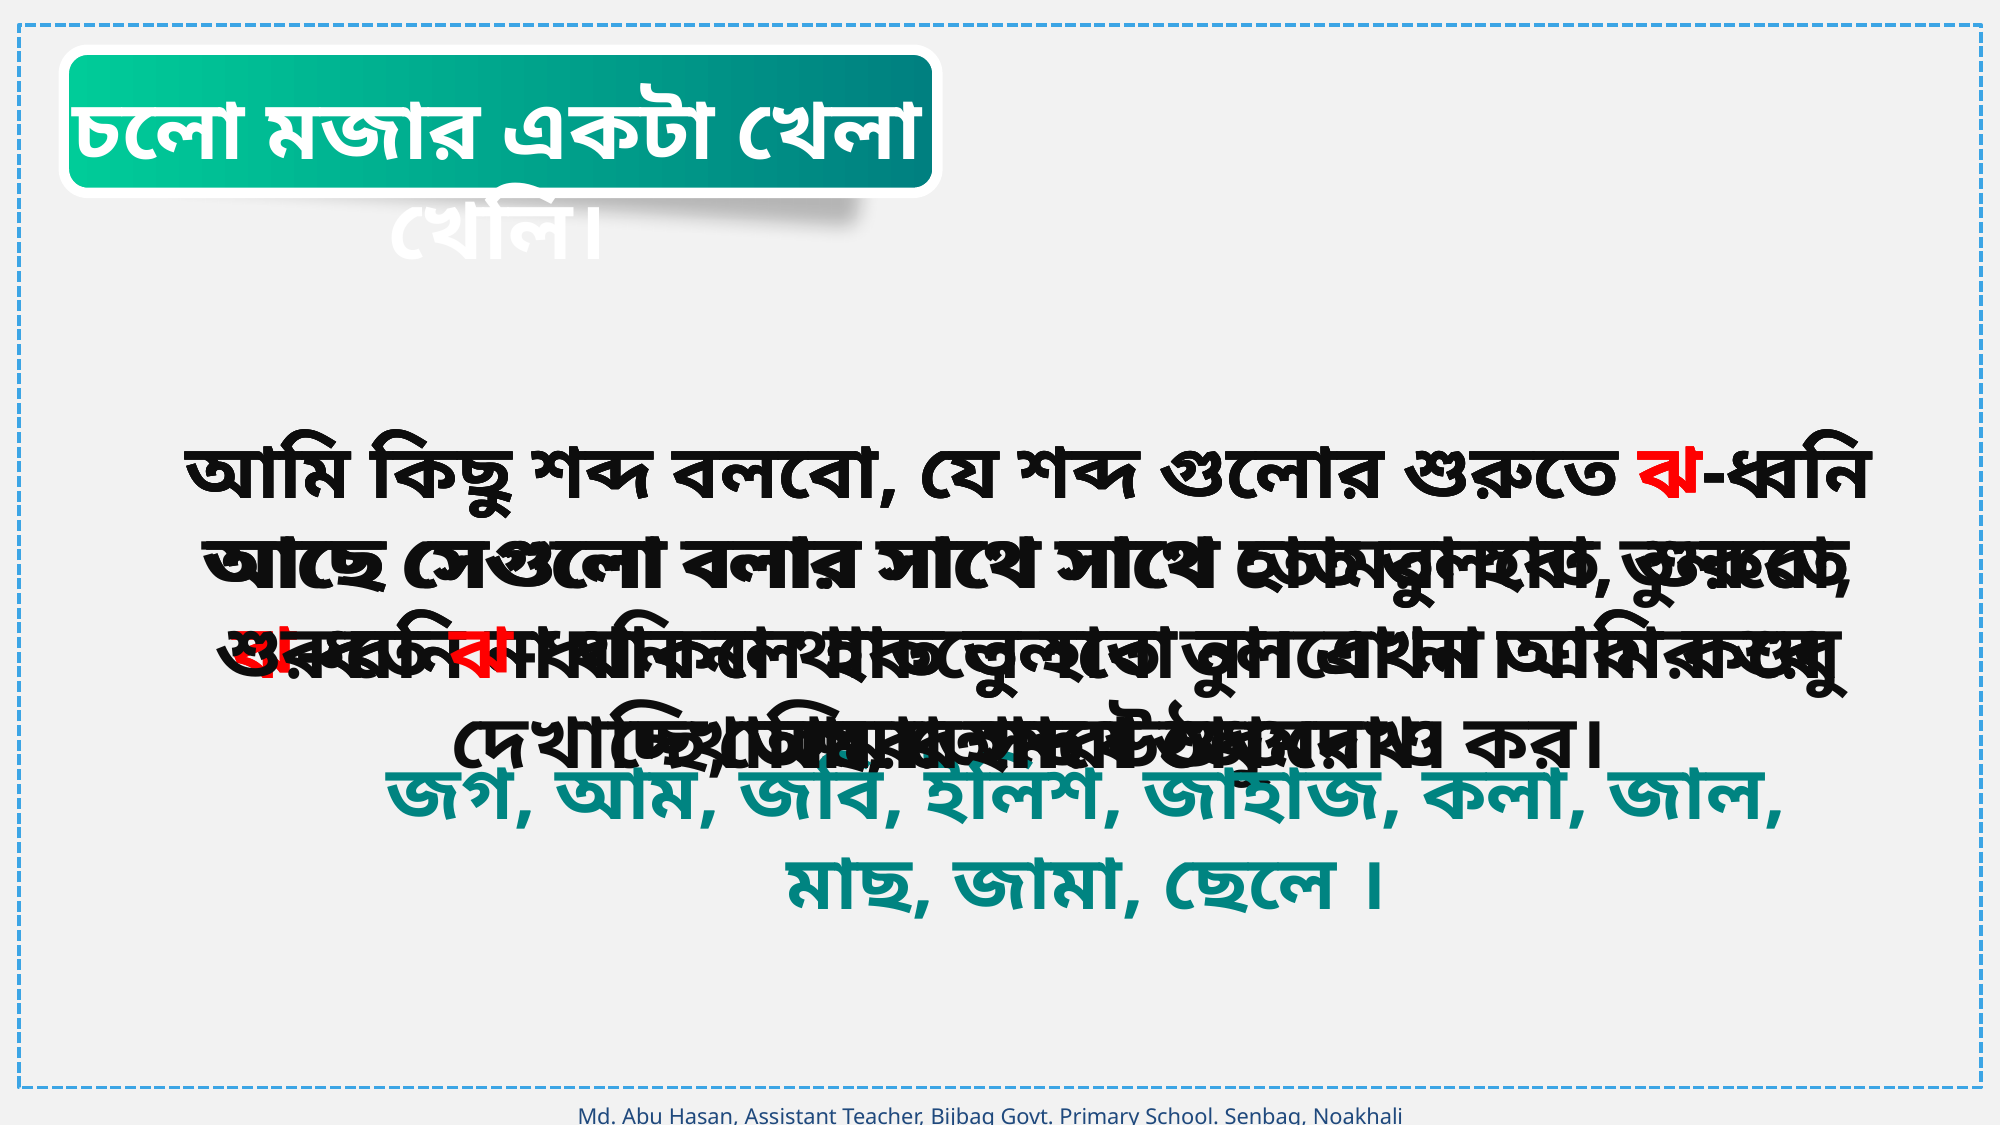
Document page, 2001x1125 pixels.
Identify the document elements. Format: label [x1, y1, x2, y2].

text_box [141, 416, 1916, 844]
text_box [0, 49, 998, 226]
text_box [17, 23, 1983, 1089]
